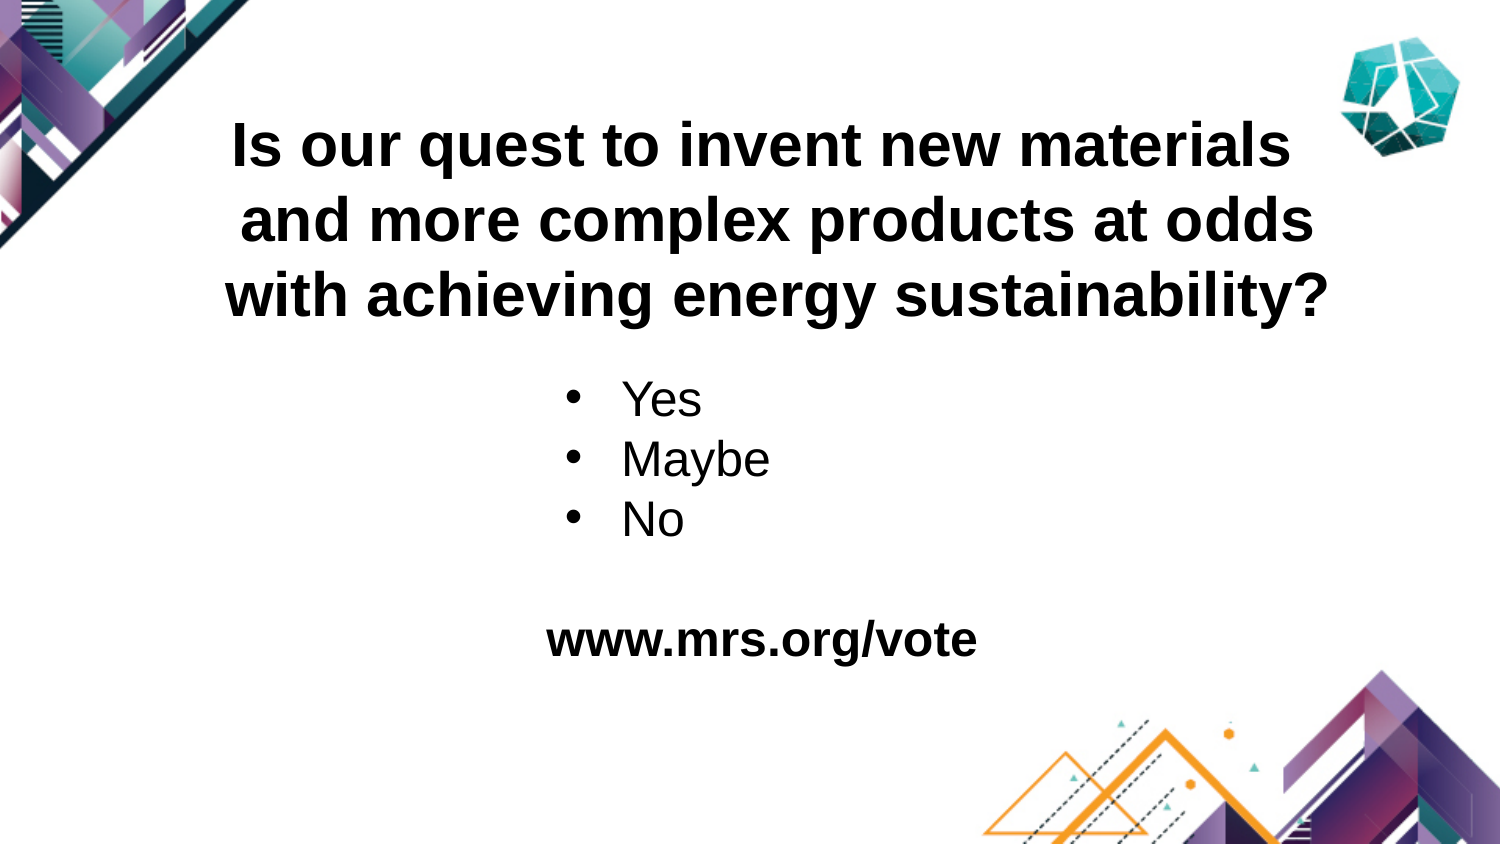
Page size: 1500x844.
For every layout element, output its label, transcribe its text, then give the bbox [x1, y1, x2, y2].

text_box Is our quest to invent new materials and more complex products at odds with achieving energy sustainability? Yes Maybe No www.mrs.org/vote [174, 96, 1350, 762]
picture [0, 0, 1500, 844]
